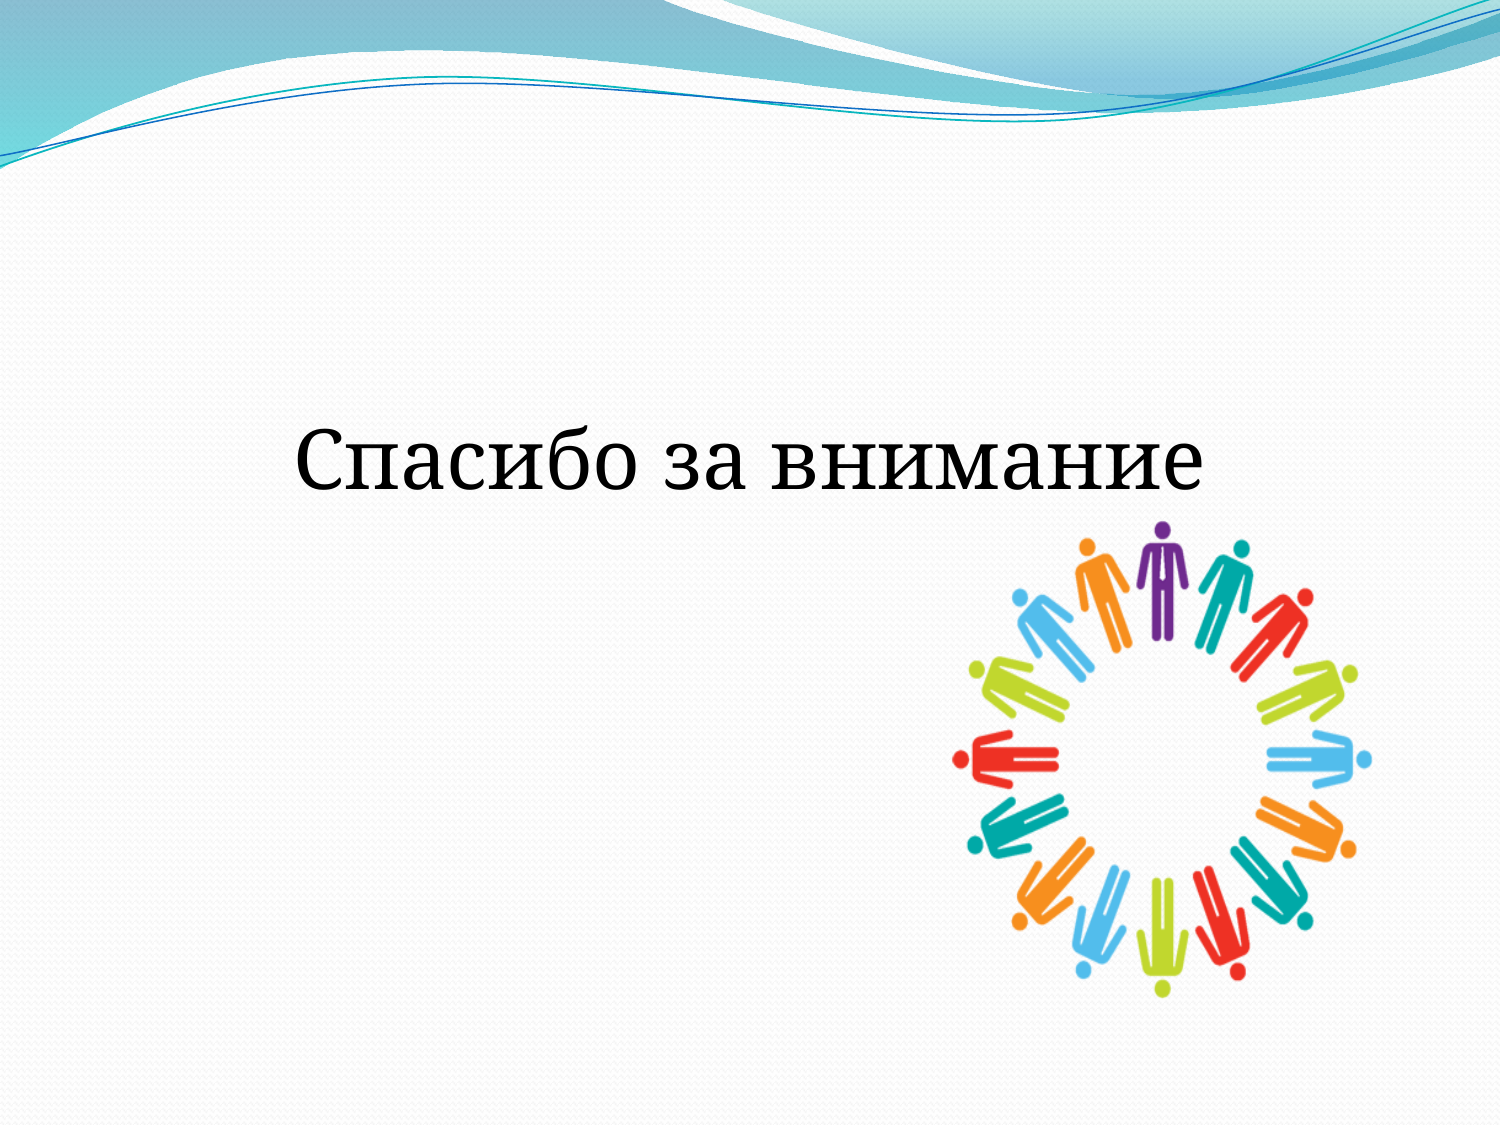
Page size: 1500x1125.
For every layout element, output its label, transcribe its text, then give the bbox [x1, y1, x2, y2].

picture [856, 408, 1471, 1107]
list Спасибо за внимание [75, 317, 1425, 1038]
